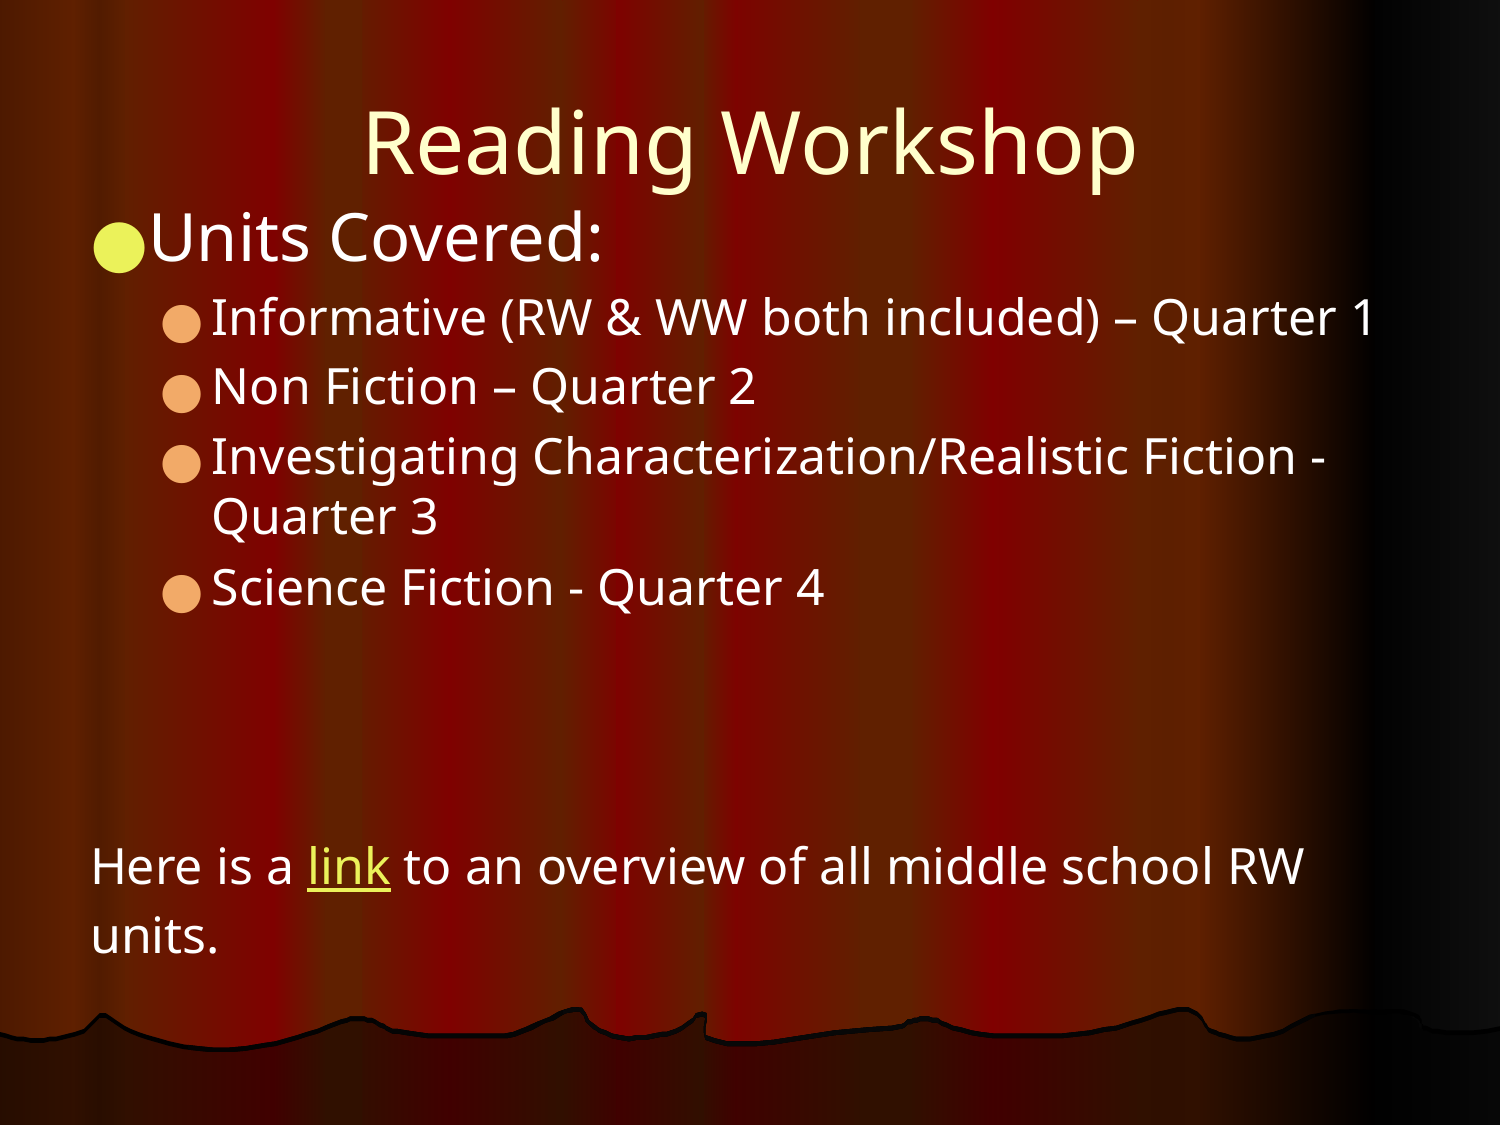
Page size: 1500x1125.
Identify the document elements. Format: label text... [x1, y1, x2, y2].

title Reading Workshop [75, 45, 1425, 187]
list Units Covered: Informative (RW & WW both included) – Quarter 1 Non Fiction – Quarter 2 Investigating Characterization/Realistic Fiction - Quarter 3 Science Fiction - Quarter 4 Here is a link to an overview of all middle school RW units. [75, 187, 1425, 1006]
